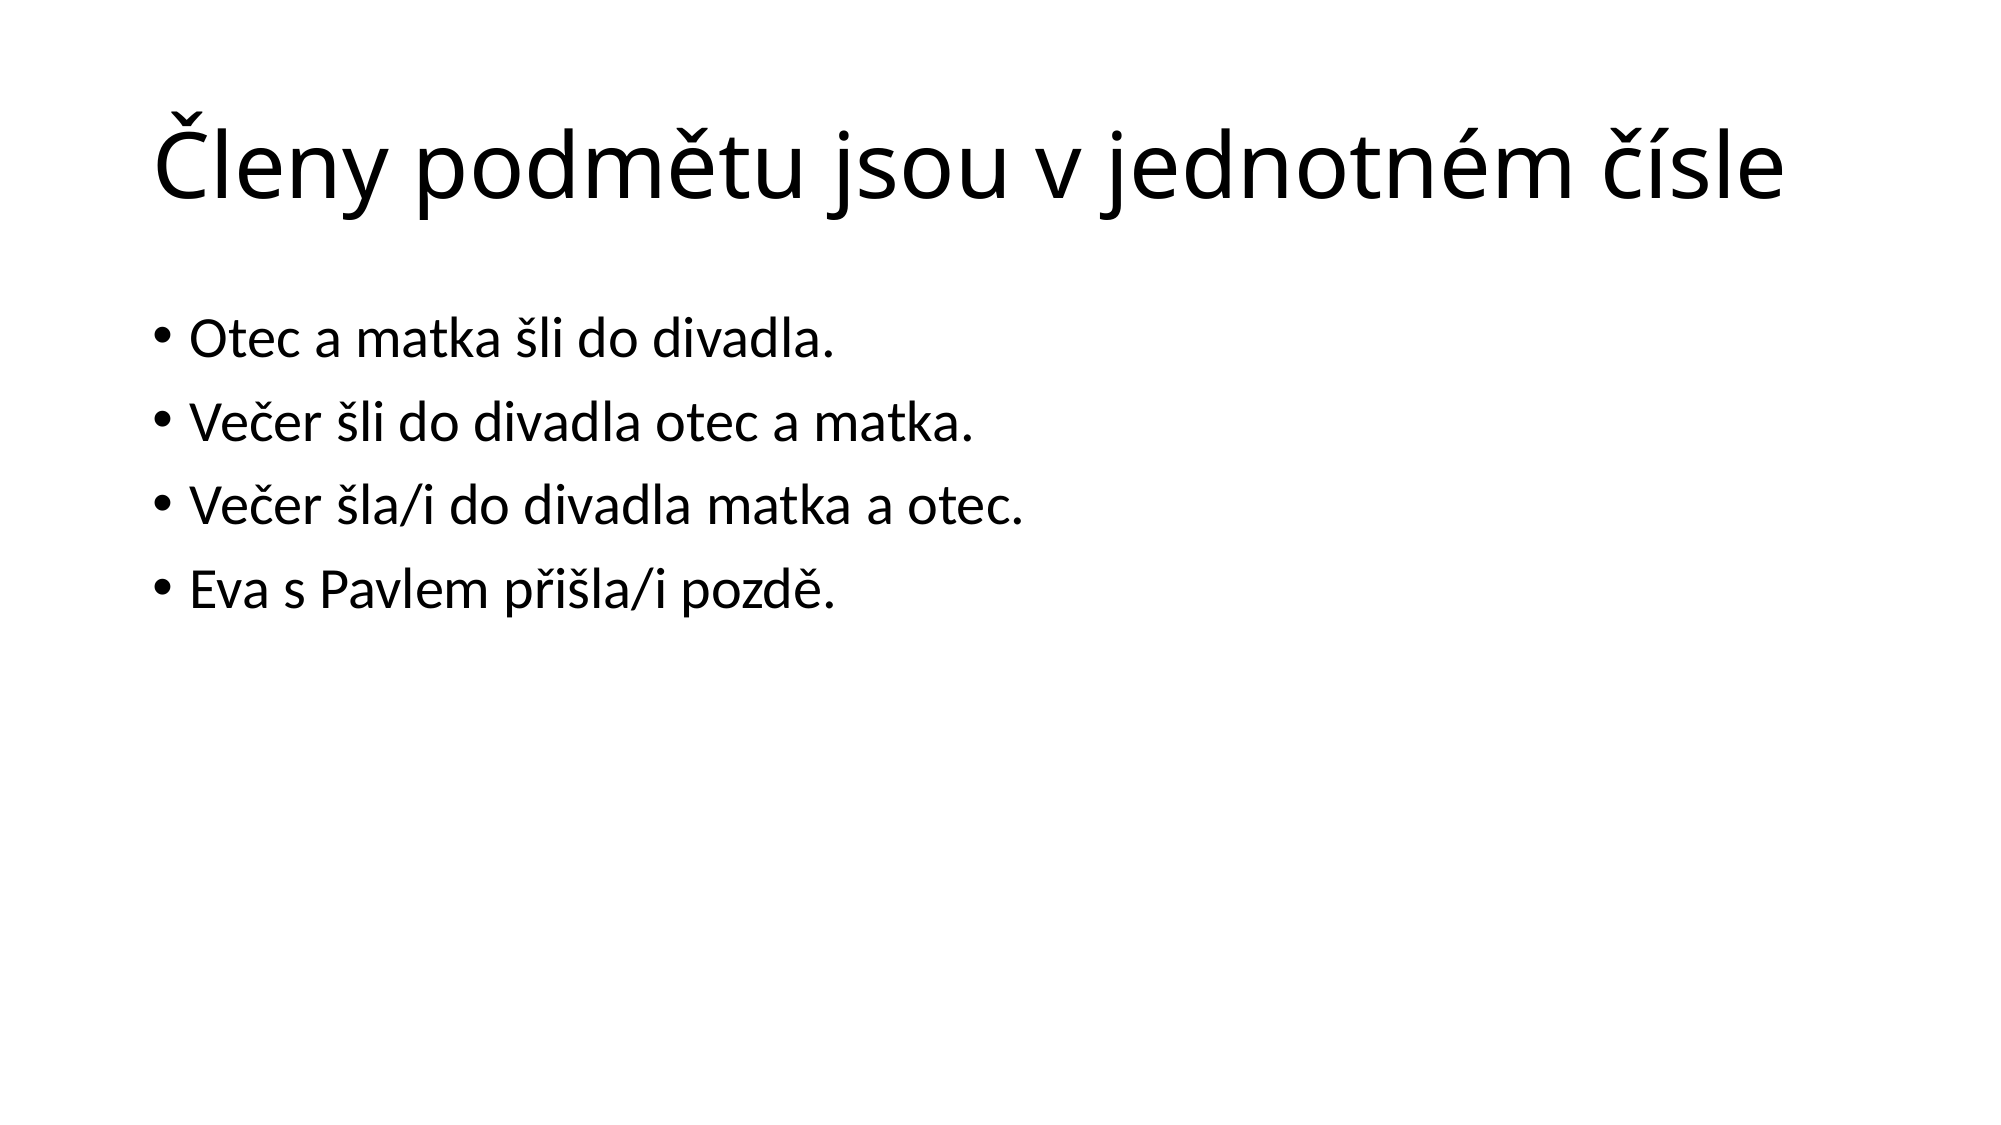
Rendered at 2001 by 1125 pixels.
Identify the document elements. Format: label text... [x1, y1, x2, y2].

list Otec a matka šli do divadla. Večer šli do divadla otec a matka. Večer šla/i do divadla matka a otec. Eva s Pavlem přišla/i pozdě. [137, 299, 1863, 1014]
title Členy podmětu jsou v jednotném čísle [137, 59, 1863, 278]
